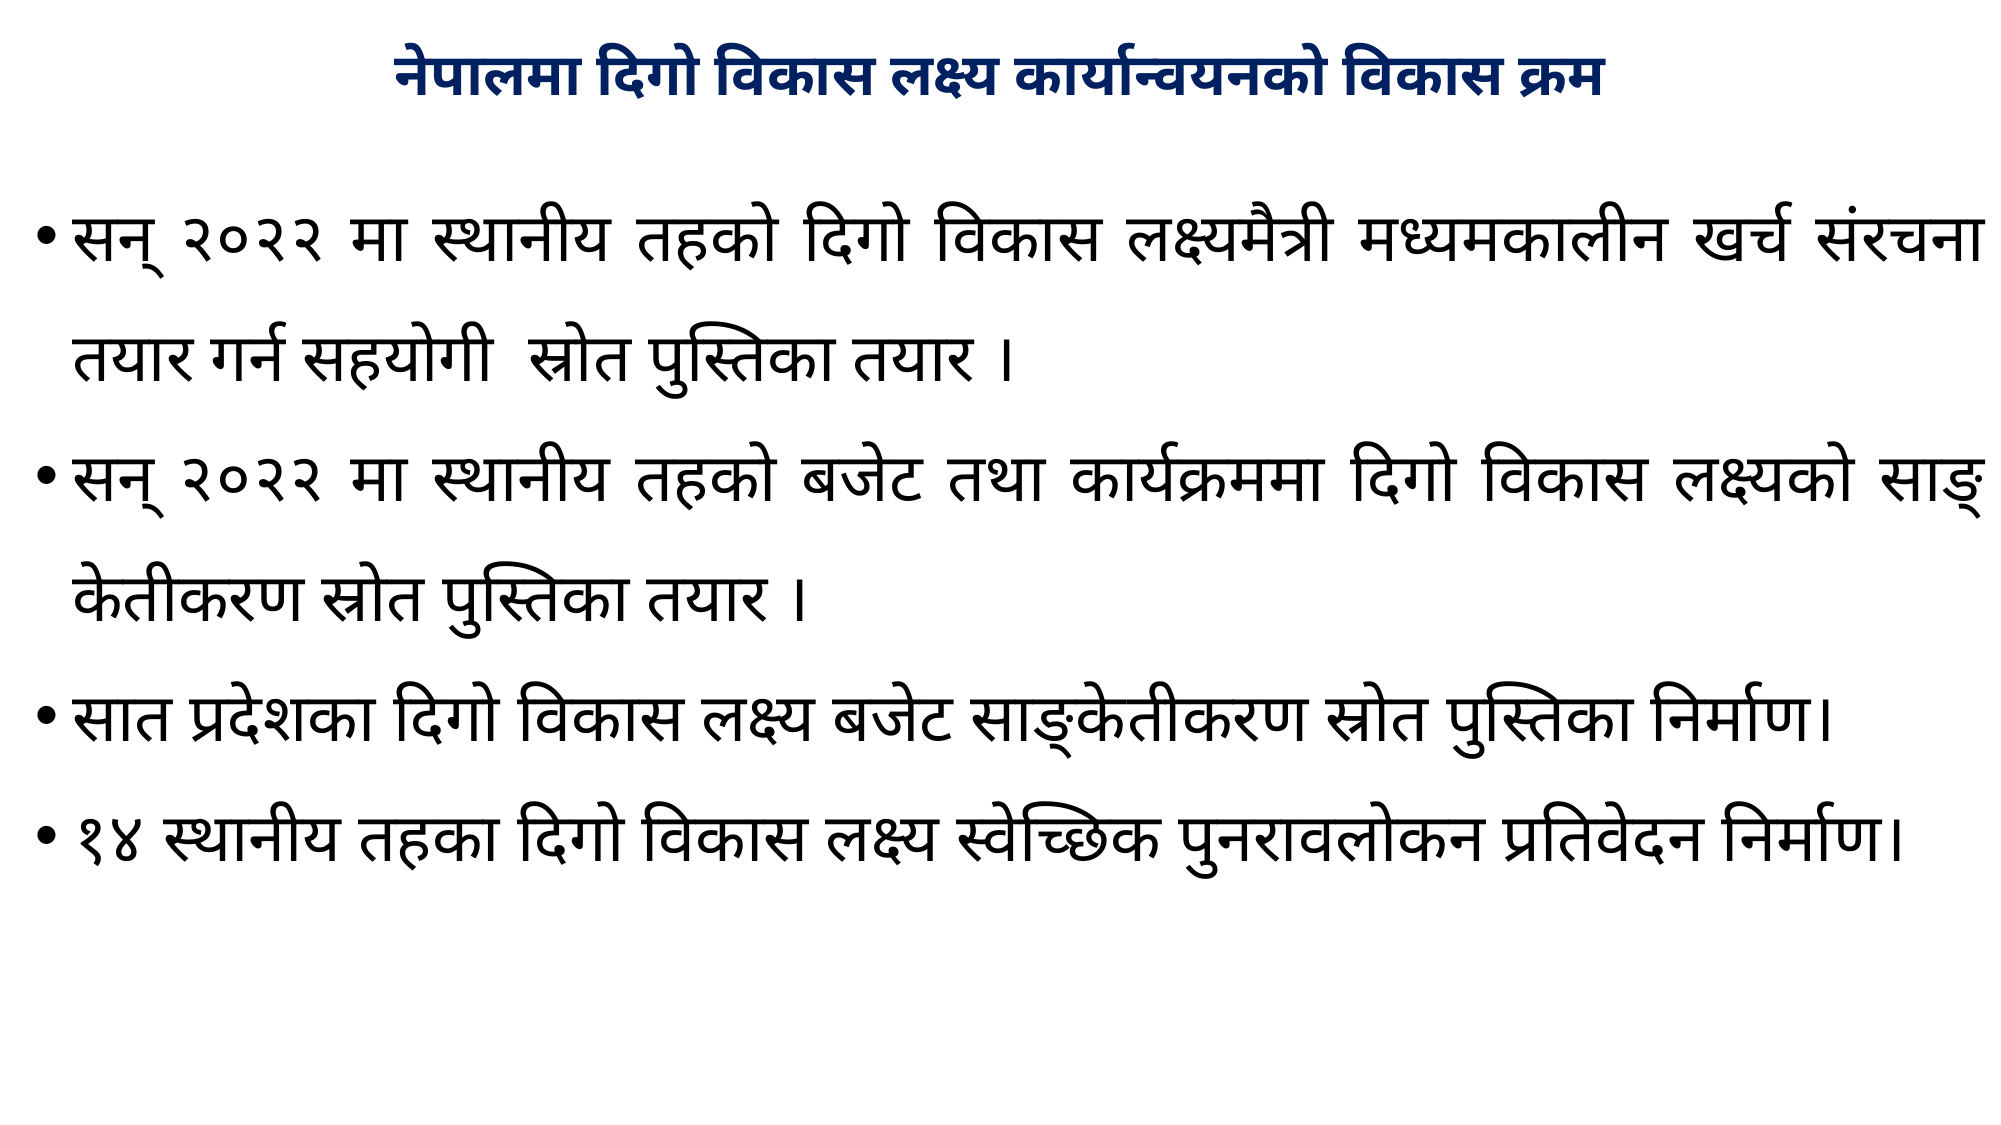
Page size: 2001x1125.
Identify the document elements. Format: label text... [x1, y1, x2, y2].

title नेपालमा दिगो विकास लक्ष्य कार्यान्वयनको विकास क्रम [0, 42, 2000, 111]
list सन् २०२२ मा स्थानीय तहको दिगो विकास लक्ष्यमैत्री मध्यमकालीन खर्च संरचना तयार गर्न सहयोगी स्रोत पुस्तिका तयार । सन् २०२२ मा स्थानीय तहको बजेट तथा कार्यक्रममा दिगो विकास लक्ष्यको साङ्‍केतीकरण स्रोत पुस्तिका तयार । सात प्रदेशका दिगो विकास लक्ष्य बजेट साङ्‍केतीकरण स्रोत पुस्तिका निर्माण। १४ स्थानीय तहका दिगो विकास लक्ष्य स्वेच्छिक पुनरावलोकन प्रतिवेदन निर्माण। [19, 147, 2000, 1104]
